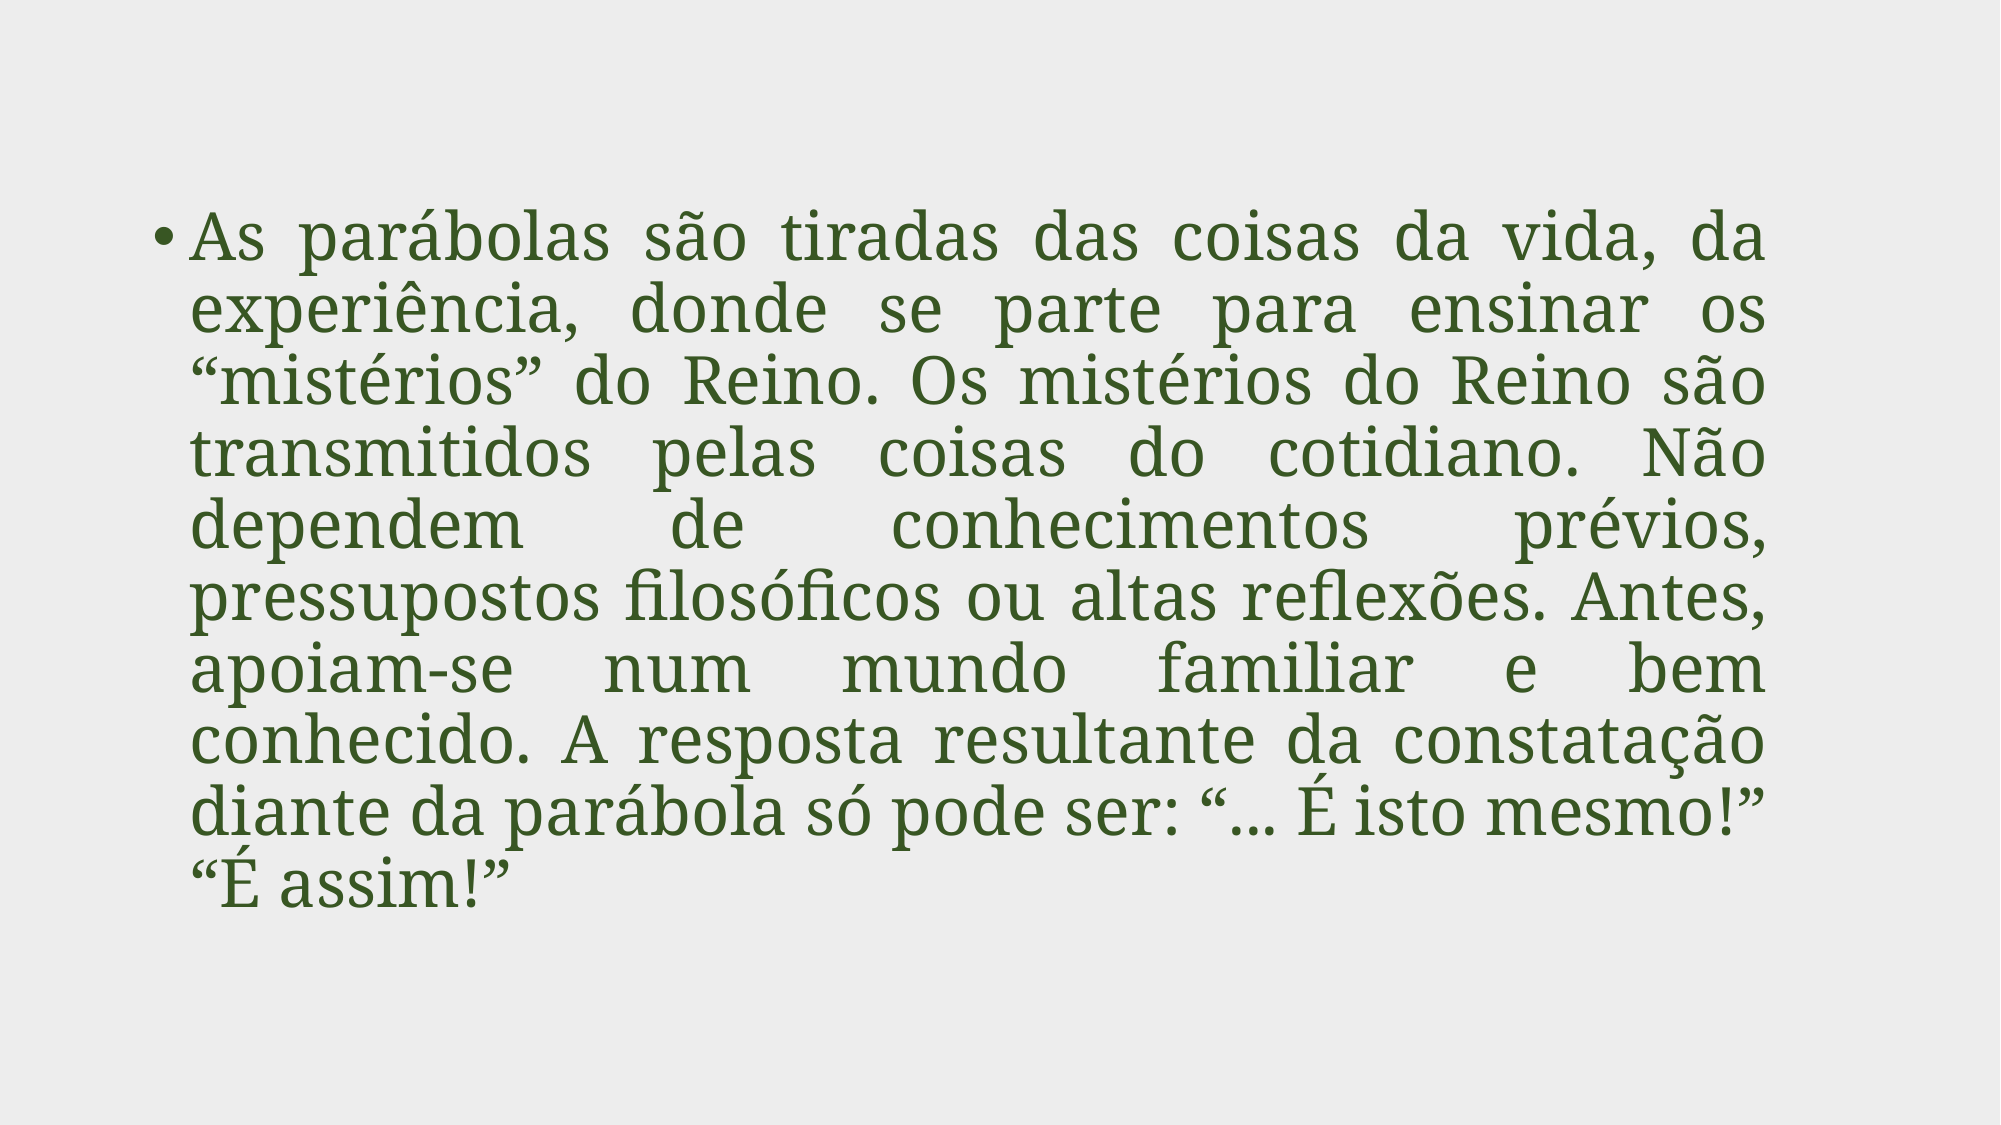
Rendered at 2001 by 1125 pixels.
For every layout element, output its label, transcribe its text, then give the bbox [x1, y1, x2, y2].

list As parábolas são tiradas das coisas da vida, da experiência, donde se parte para ensinar os “mistérios” do Reino. Os mistérios do Reino são transmitidos pelas coisas do cotidiano. Não dependem de conhecimentos prévios, pressupostos filosóficos ou altas reflexões. Antes, apoiam-se num mundo familiar e bem conhecido. A resposta resultante da constatação diante da parábola só pode ser: “... É isto mesmo!” “É assim!” [137, 195, 1784, 1014]
